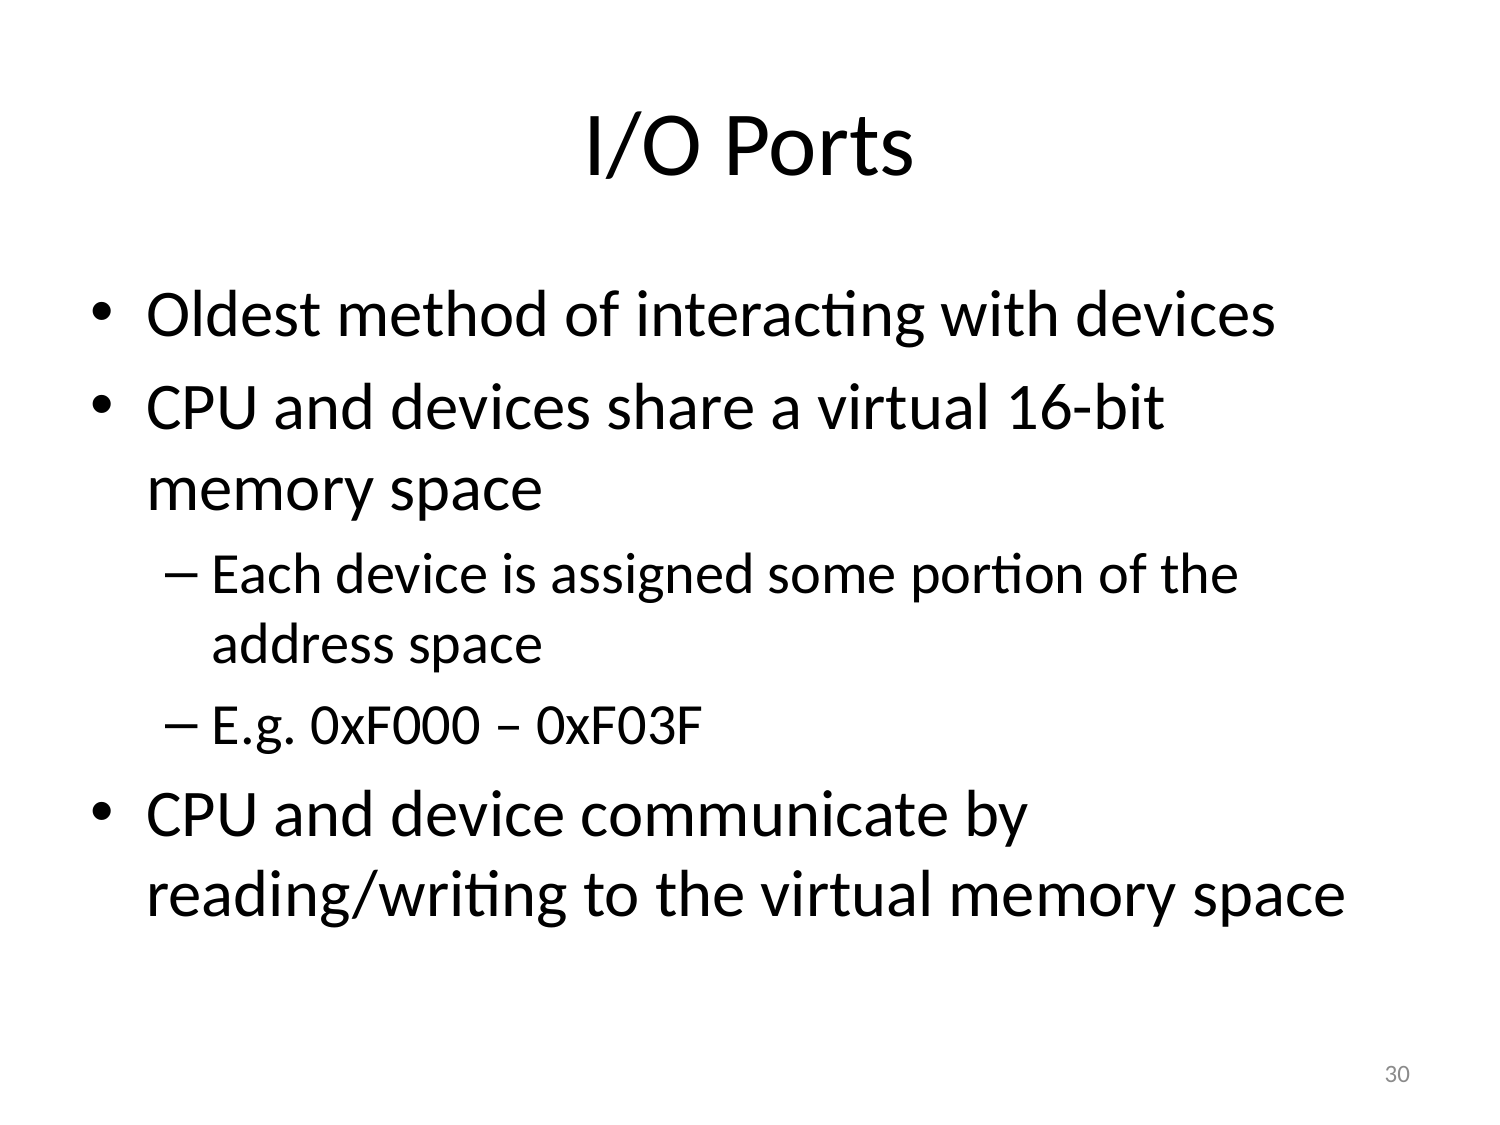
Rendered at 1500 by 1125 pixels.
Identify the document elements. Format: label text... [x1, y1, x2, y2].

list Oldest method of interacting with devices CPU and devices share a virtual 16-bit memory space Each device is assigned some portion of the address space E.g. 0xF000 – 0xF03F CPU and device communicate by reading/writing to the virtual memory space [75, 262, 1425, 1005]
title I/O Ports [75, 45, 1425, 233]
slide_number 30 [1074, 1042, 1425, 1103]
